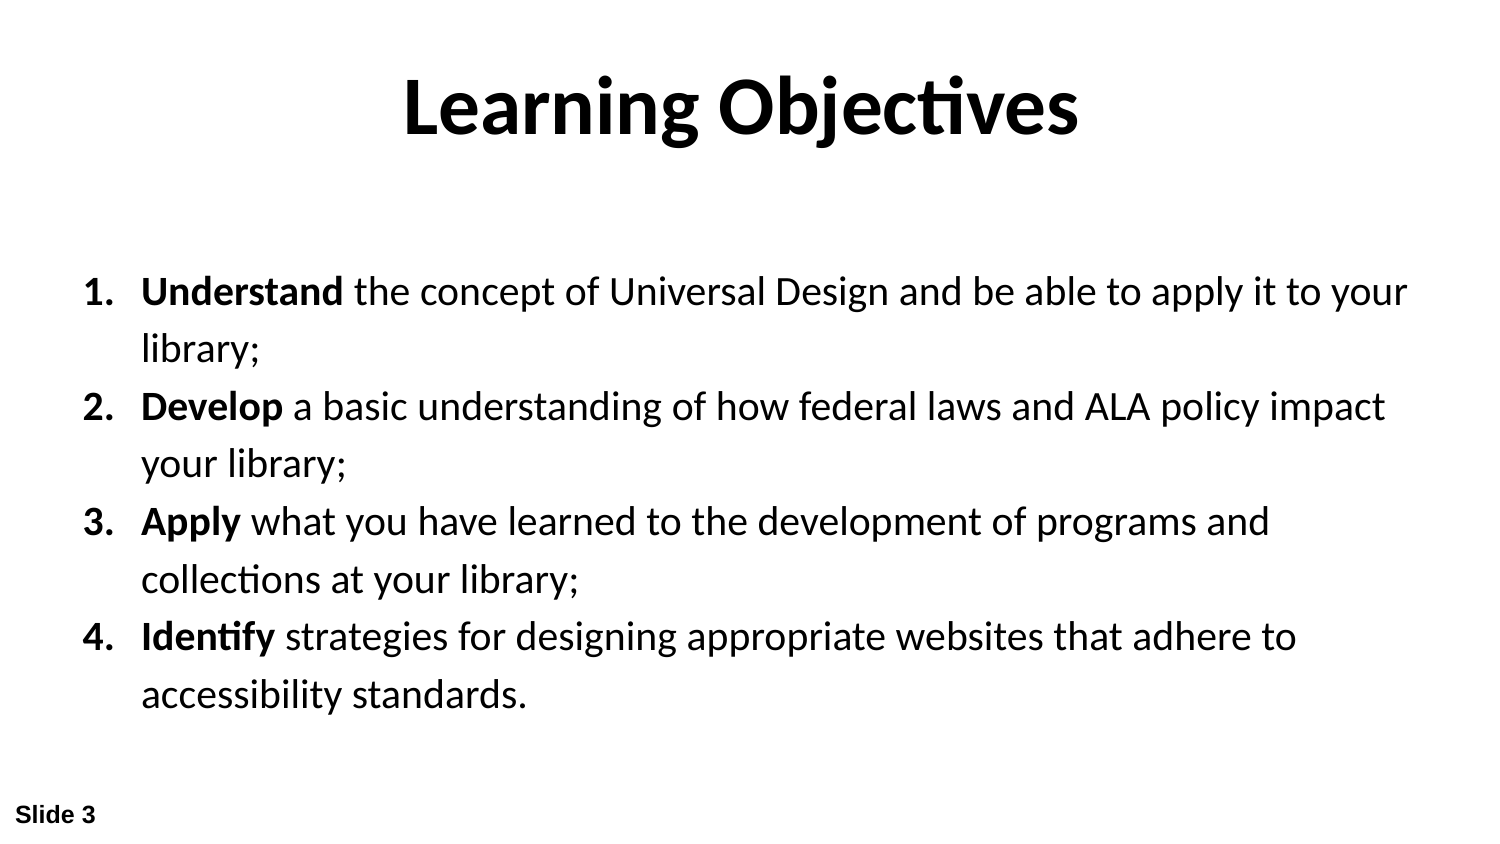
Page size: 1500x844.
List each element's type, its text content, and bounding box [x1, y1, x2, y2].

text_box Slide 3 [0, 783, 122, 844]
title Learning Objectives [388, 36, 1112, 175]
list Understand the concept of Universal Design and be able to apply it to your library; Develop a basic understanding of how federal laws and ALA policy impact your library; Apply what you have learned to the development of programs and collections at your library; Identify strategies for designing appropriate websites that adhere to accessibility standards. [51, 240, 1449, 736]
